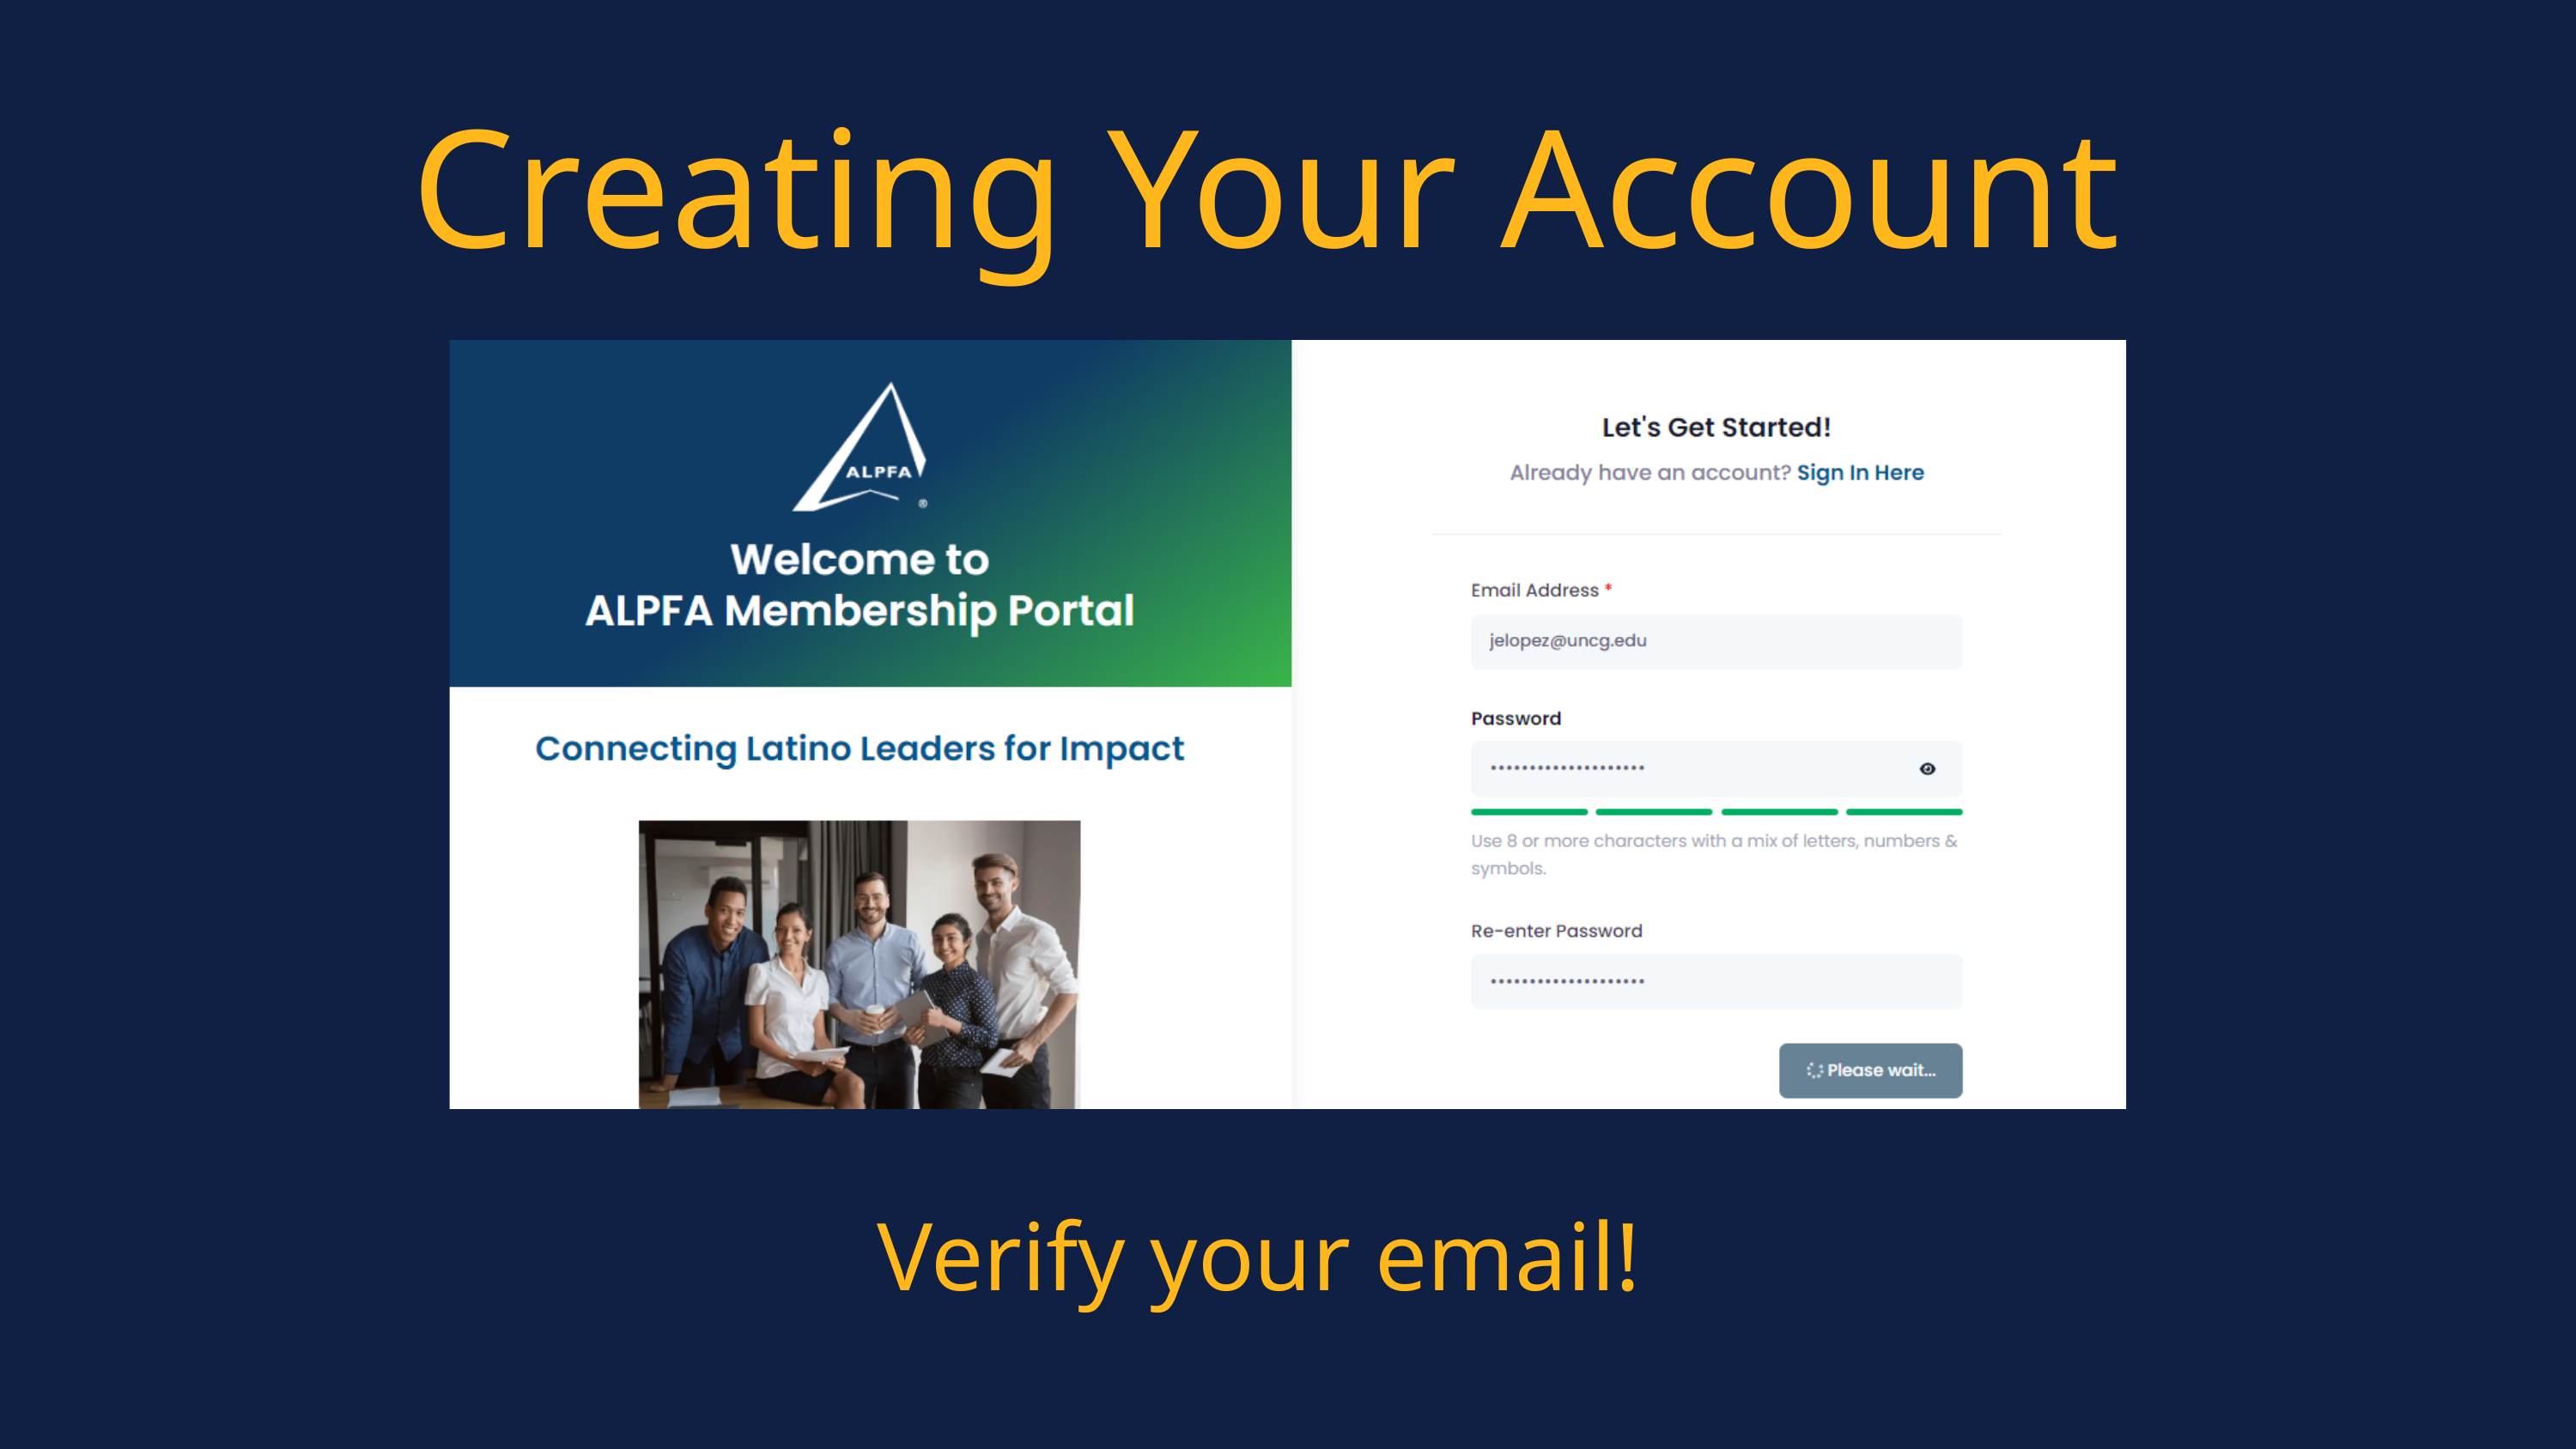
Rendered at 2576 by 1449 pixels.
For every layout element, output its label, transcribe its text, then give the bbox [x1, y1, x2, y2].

text_box Creating Your Account [301, 52, 2275, 281]
text_box [449, 340, 2127, 1109]
text_box Verify your email! [391, 1179, 2127, 1310]
